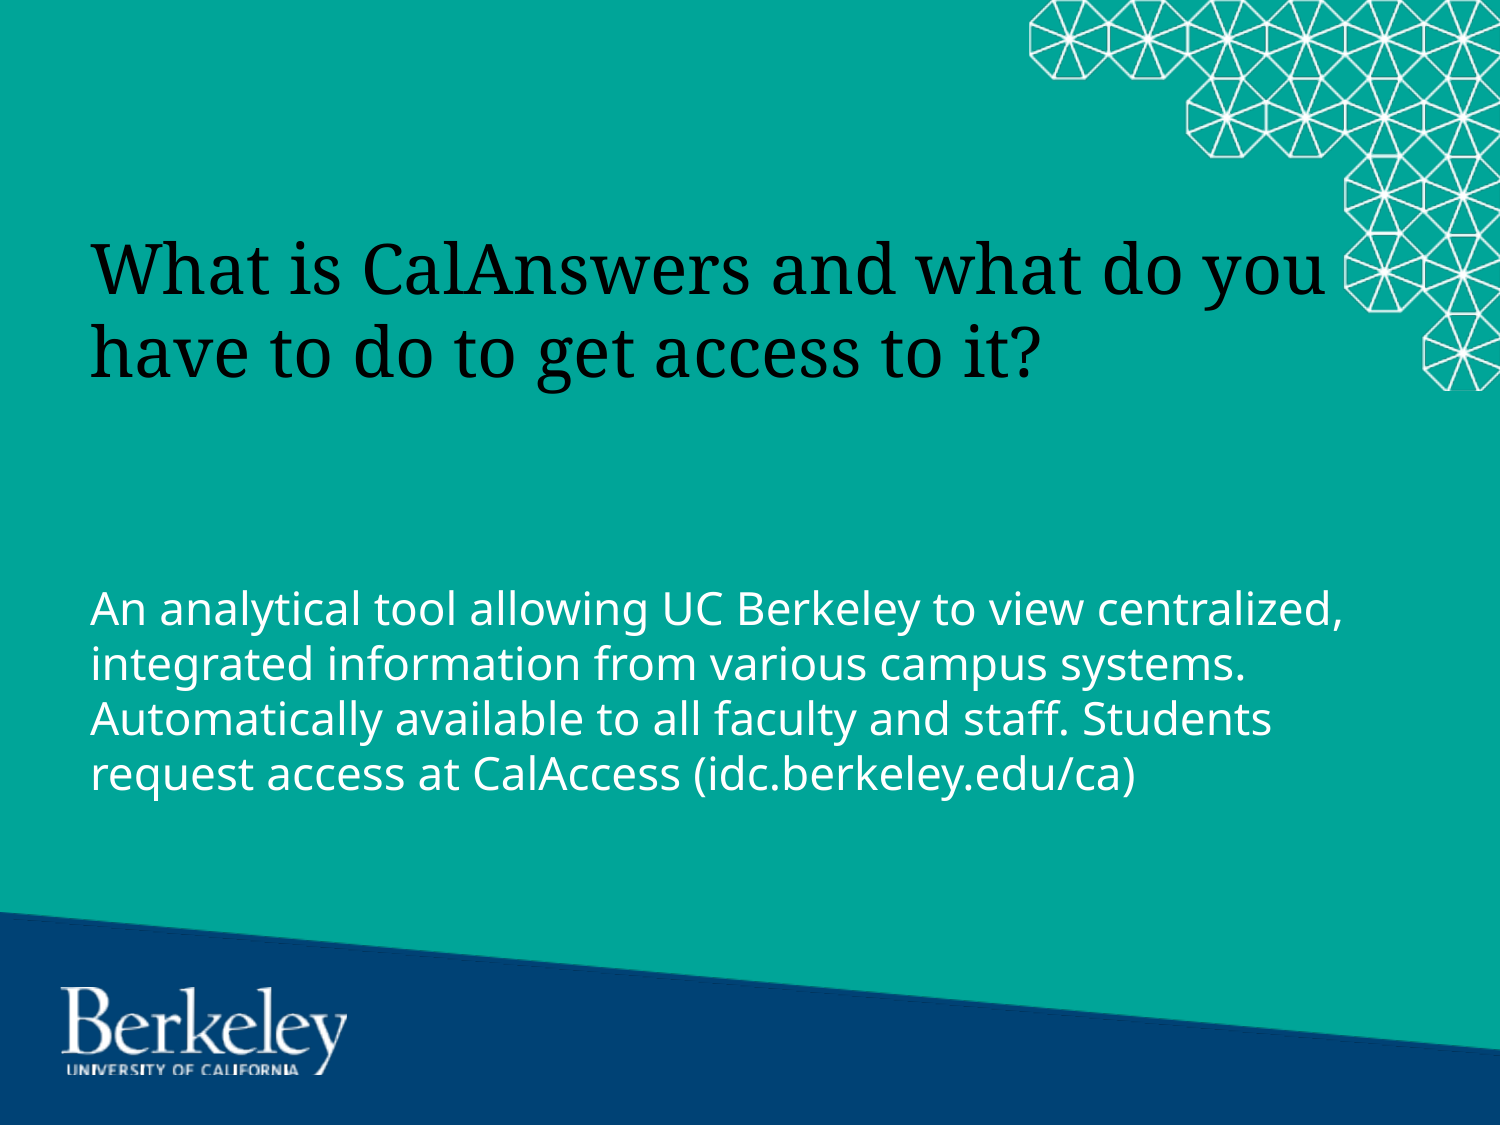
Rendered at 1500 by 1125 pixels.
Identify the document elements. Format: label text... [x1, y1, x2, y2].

title What is CalAnswers and what do you have to do to get access to it? [75, 214, 1367, 402]
list An analytical tool allowing UC Berkeley to view centralized, integrated information from various campus systems. Automatically available to all faculty and staff. Students request access at CalAccess (idc.berkeley.edu/ca) [75, 572, 1367, 987]
